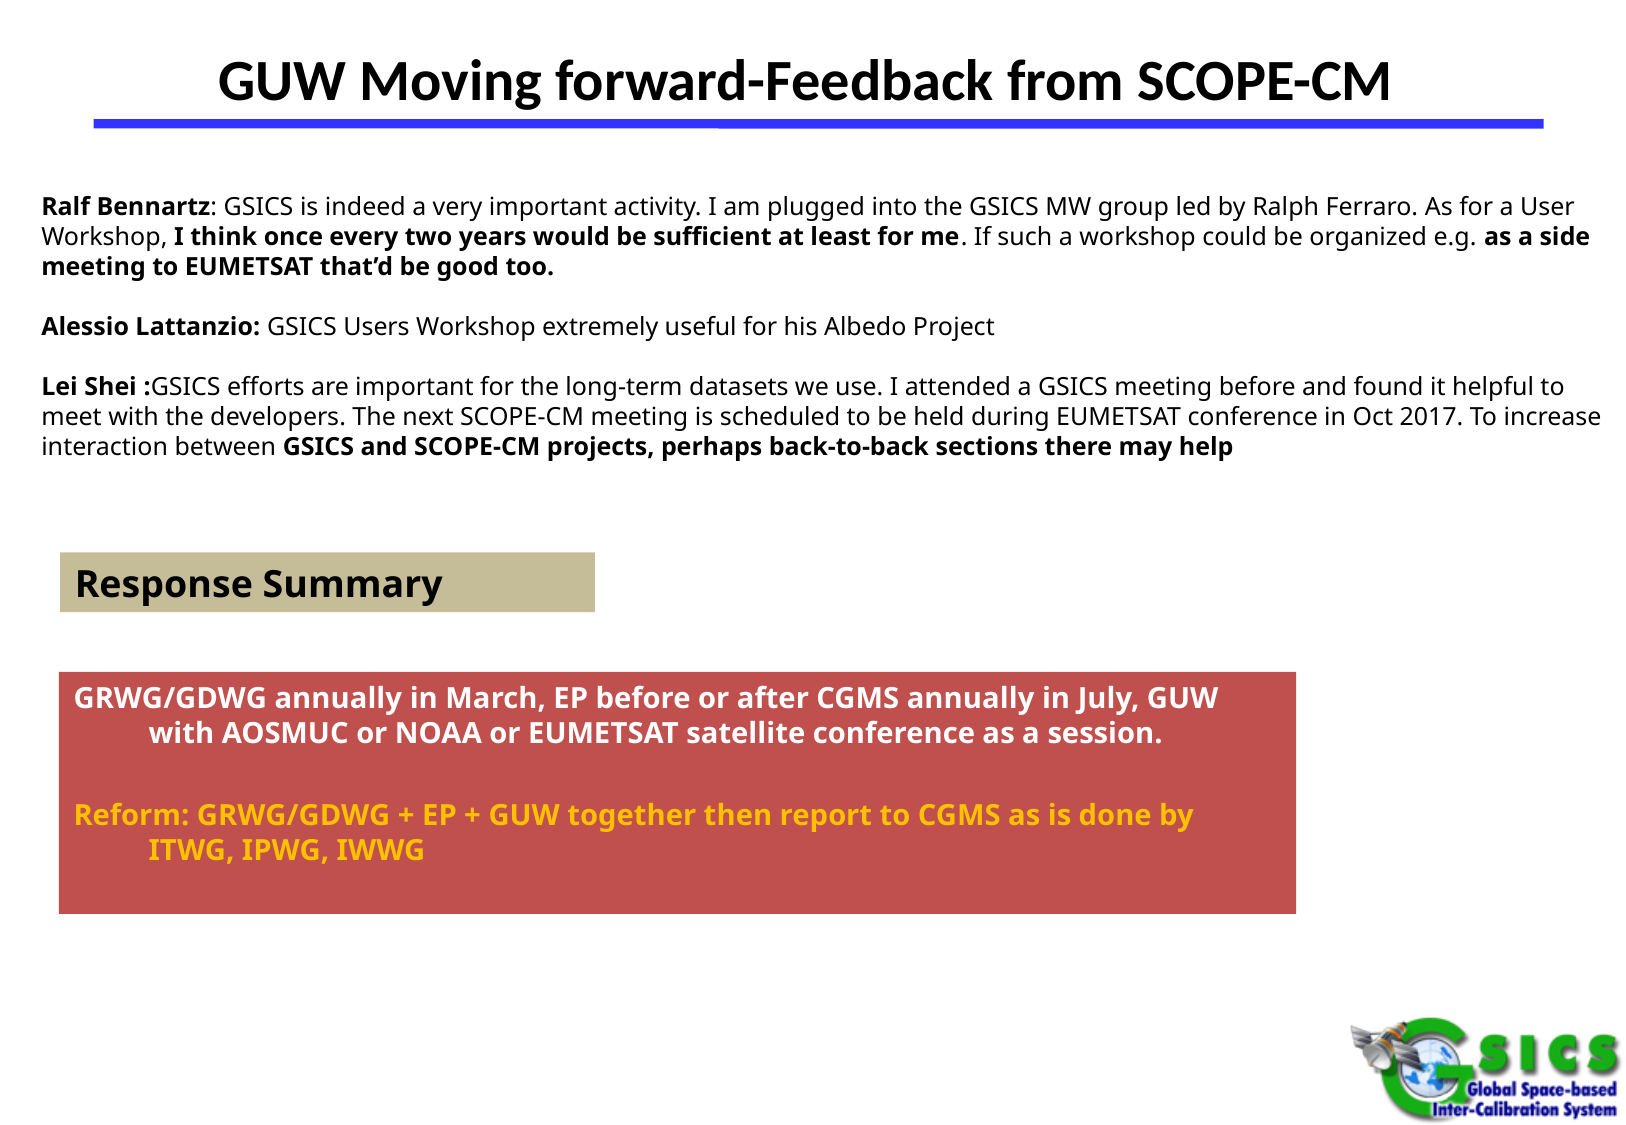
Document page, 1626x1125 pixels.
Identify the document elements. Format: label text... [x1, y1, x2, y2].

text_box GUW Moving forward-Feedback from SCOPE-CM [81, 34, 1544, 126]
text_box GRWG/GDWG annually in March, EP before or after CGMS annually in July, GUW with AOSMUC or NOAA or EUMETSAT satellite conference as a session. Reform: GRWG/GDWG + EP + GUW together then report to CGMS as is done by ITWG, IPWG, IWWG [58, 671, 1297, 914]
text_box Ralf Bennartz: GSICS is indeed a very important activity. I am plugged into the GSICS MW group led by Ralph Ferraro. As for a User Workshop, I think once every two years would be sufficient at least for me. If such a workshop could be organized e.g. as a side meeting to EUMETSAT that’d be good too. Alessio Lattanzio: GSICS Users Workshop extremely useful for his Albedo Project Lei Shei :GSICS efforts are important for the long-term datasets we use. I attended a GSICS meeting before and found it helpful to meet with the developers. The next SCOPE-CM meeting is scheduled to be held during EUMETSAT conference in Oct 2017. To increase interaction between GSICS and SCOPE-CM projects, perhaps back-to-back sections there may help [26, 183, 1625, 498]
text_box Response Summary [60, 552, 595, 613]
picture [1343, 1010, 1625, 1125]
